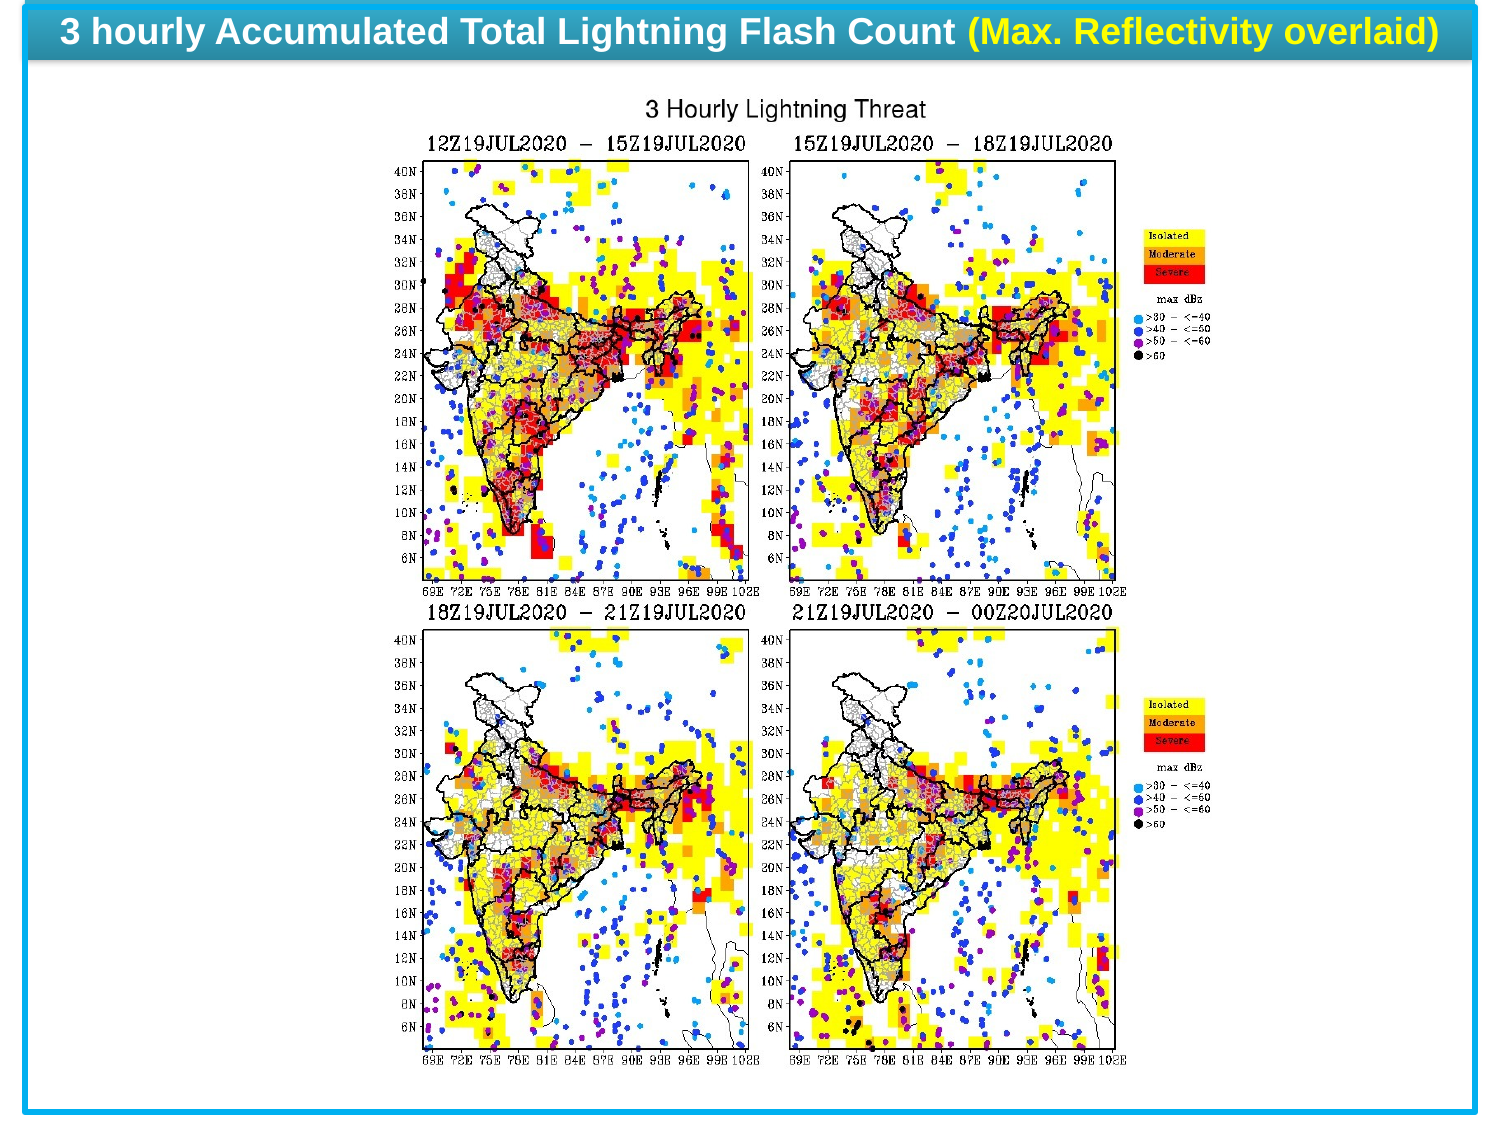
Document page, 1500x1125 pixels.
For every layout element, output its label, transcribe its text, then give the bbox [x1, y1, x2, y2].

text_box [23, 5, 1477, 1114]
picture [388, 93, 1212, 1069]
text_box 3 hourly Accumulated Total Lightning Flash Count (Max. Reflectivity overlaid) [24, 0, 1475, 5]
